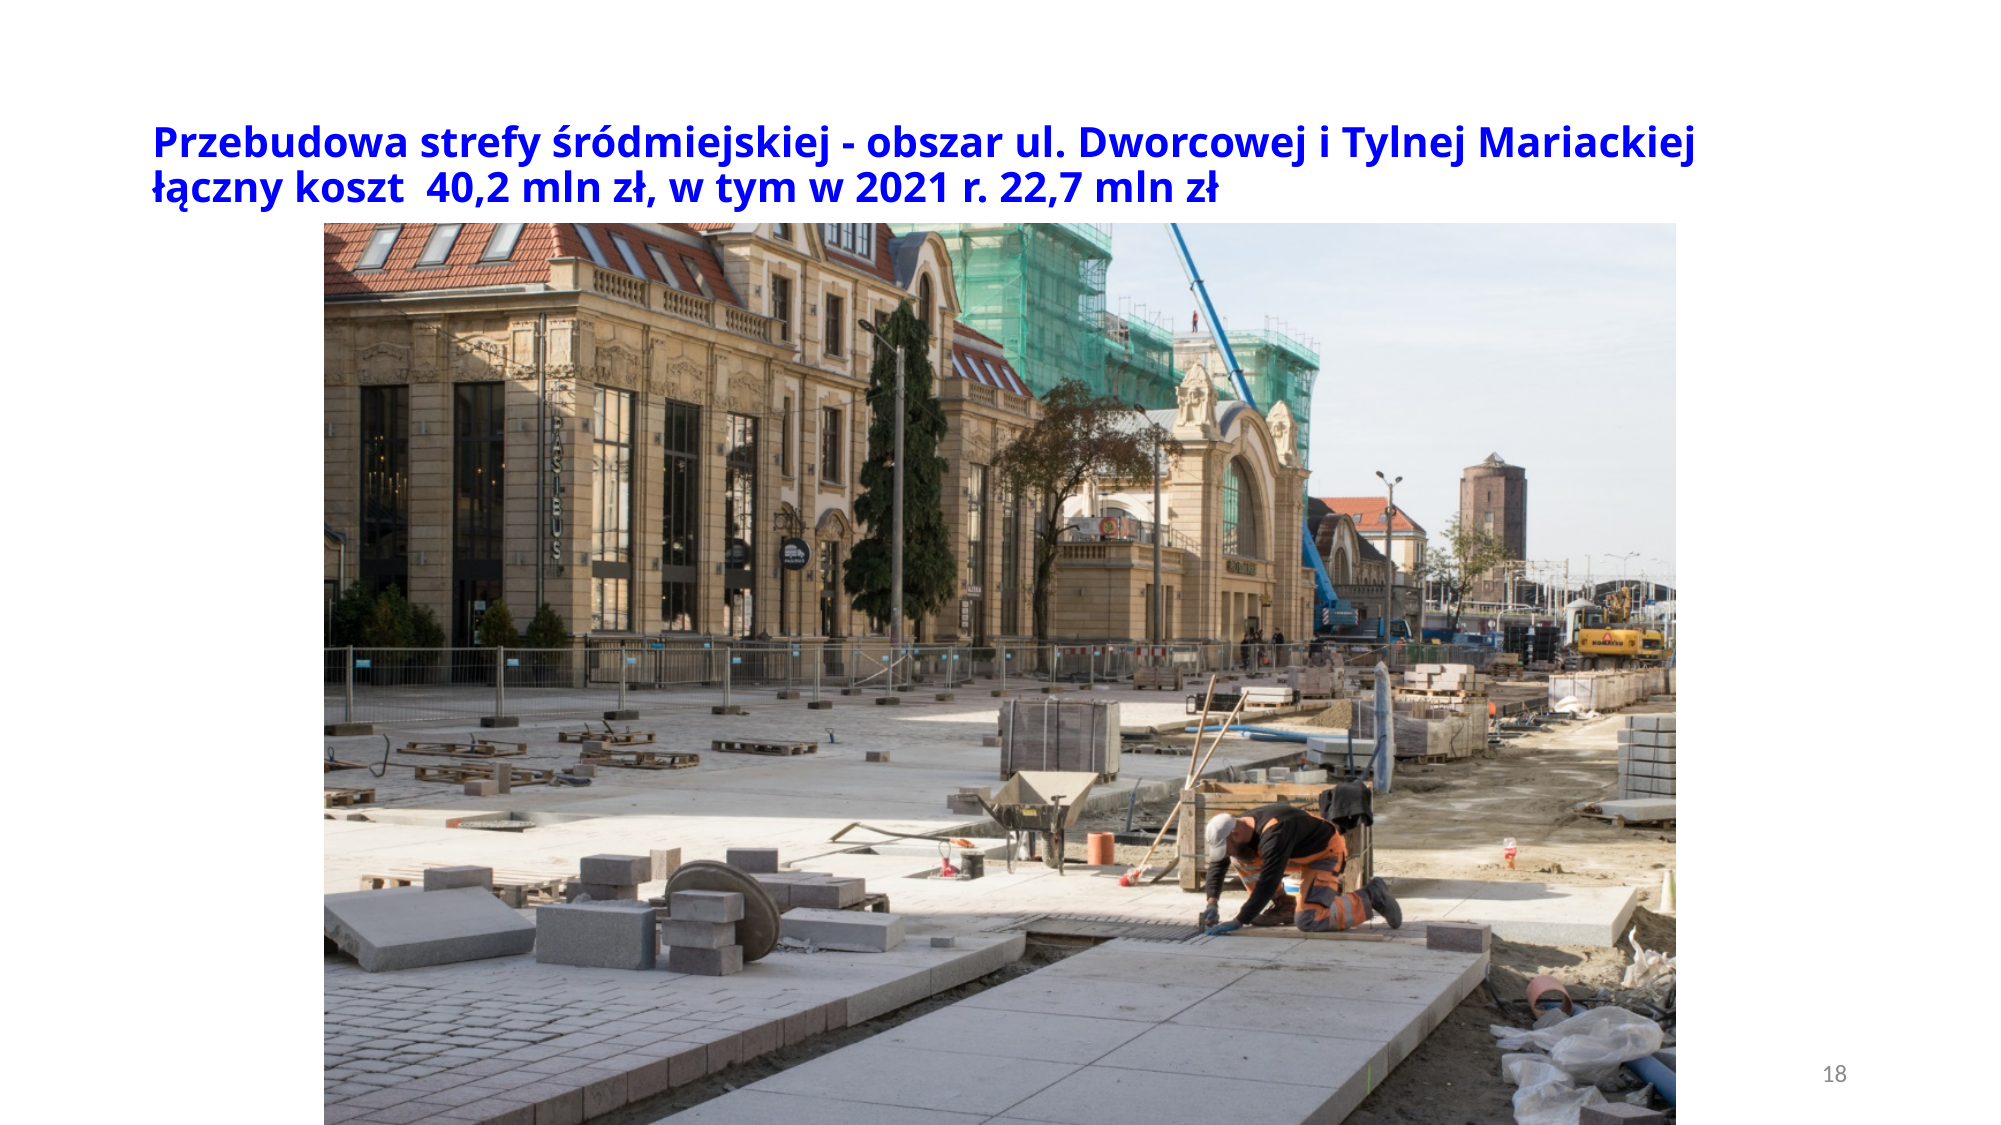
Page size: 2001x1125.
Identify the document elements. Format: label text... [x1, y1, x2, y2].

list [324, 223, 1676, 1125]
title Przebudowa strefy śródmiejskiej - obszar ul. Dworcowej i Tylnej Mariackiej łączny koszt 40,2 mln zł, w tym w 2021 r. 22,7 mln zł [137, 59, 1863, 278]
slide_number 18 [1676, 1042, 1863, 1103]
